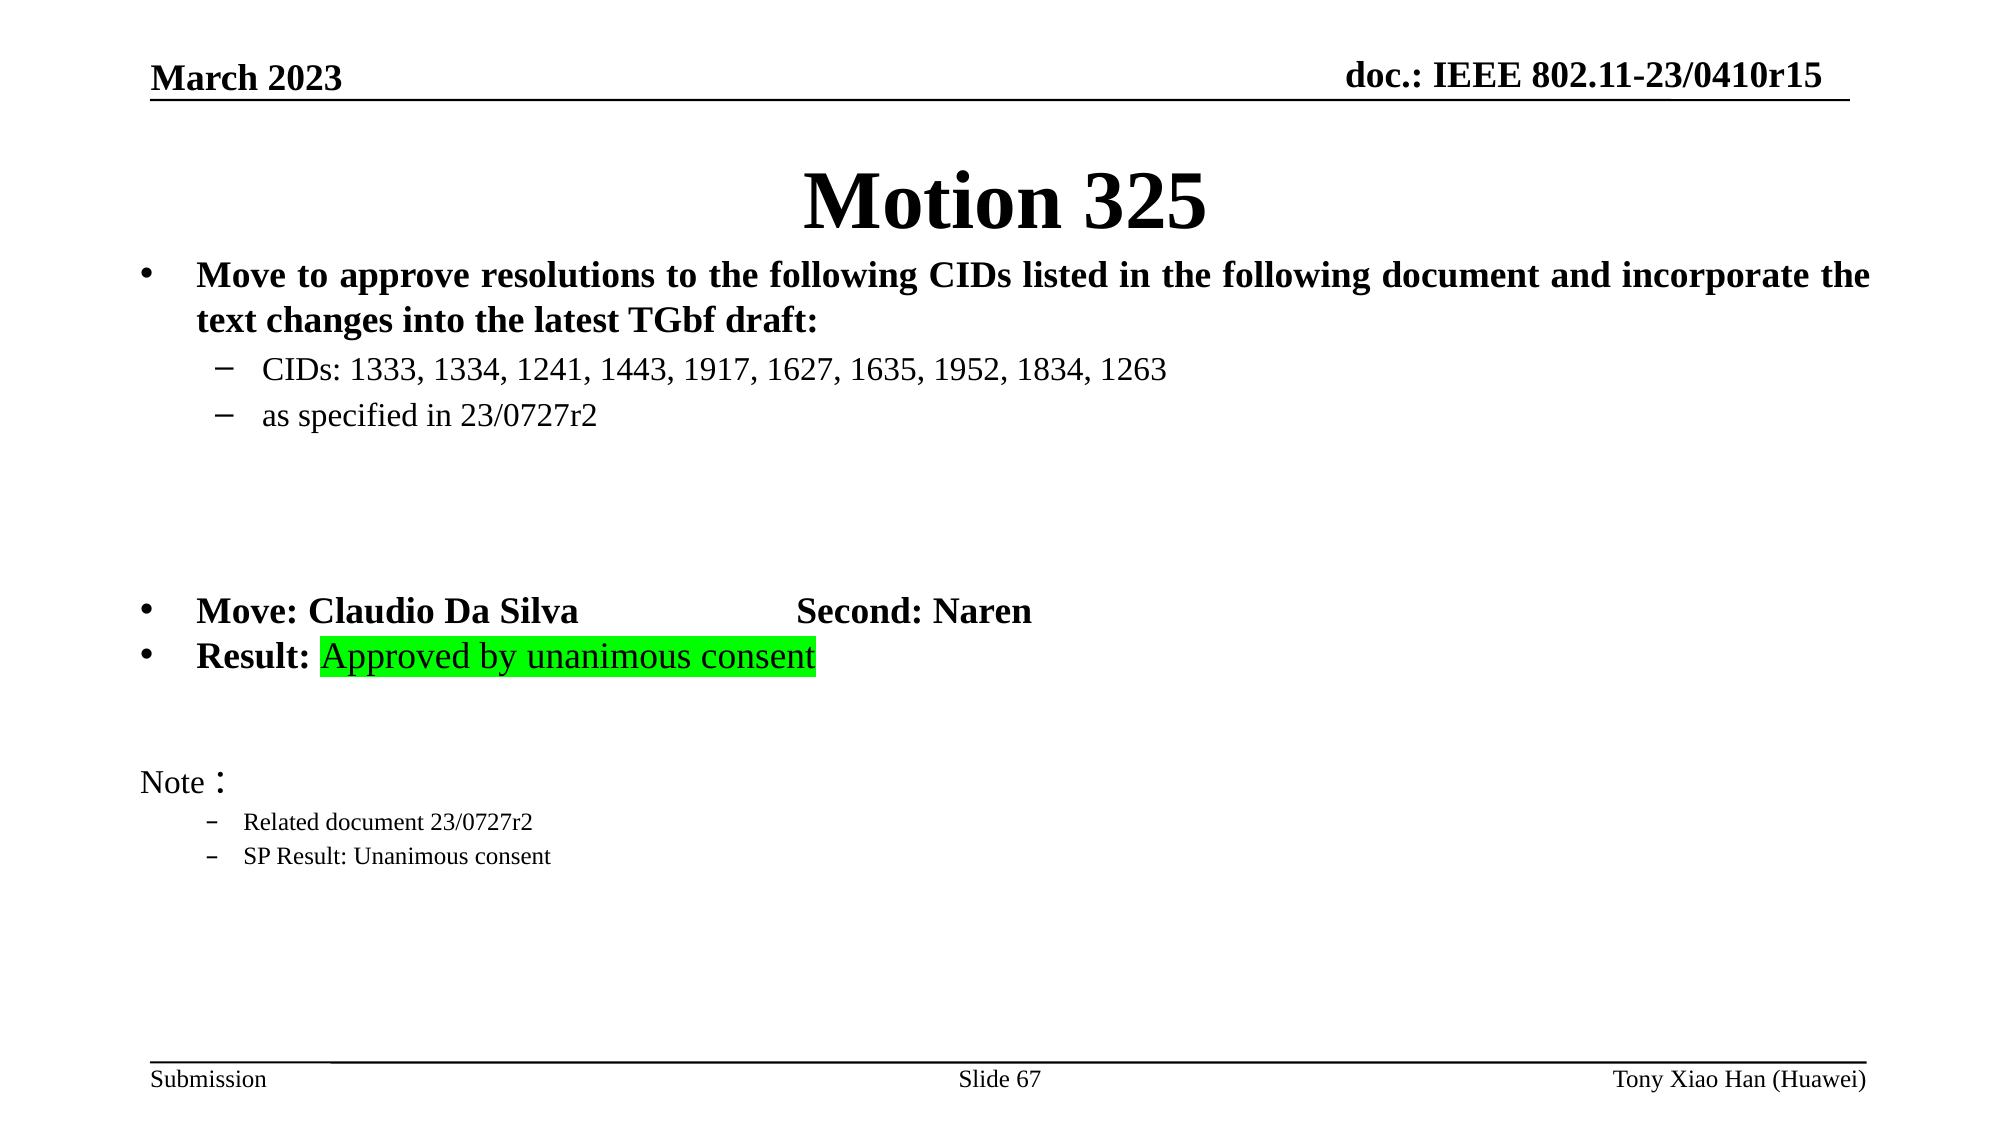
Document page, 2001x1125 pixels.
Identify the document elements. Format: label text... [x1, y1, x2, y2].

text_box Move to approve resolutions to the following CIDs listed in the following document and incorporate the text changes into the latest TGbf draft: CIDs: 1333, 1334, 1241, 1443, 1917, 1627, 1635, 1952, 1834, 1263 as specified in 23/0727r2 Move: Claudio Da Silva Second: Naren Result: Approved by unanimous consent Note： Related document 23/0727r2 SP Result: Unanimous consent [125, 212, 1888, 900]
text_box Motion 325 [368, 137, 1644, 212]
